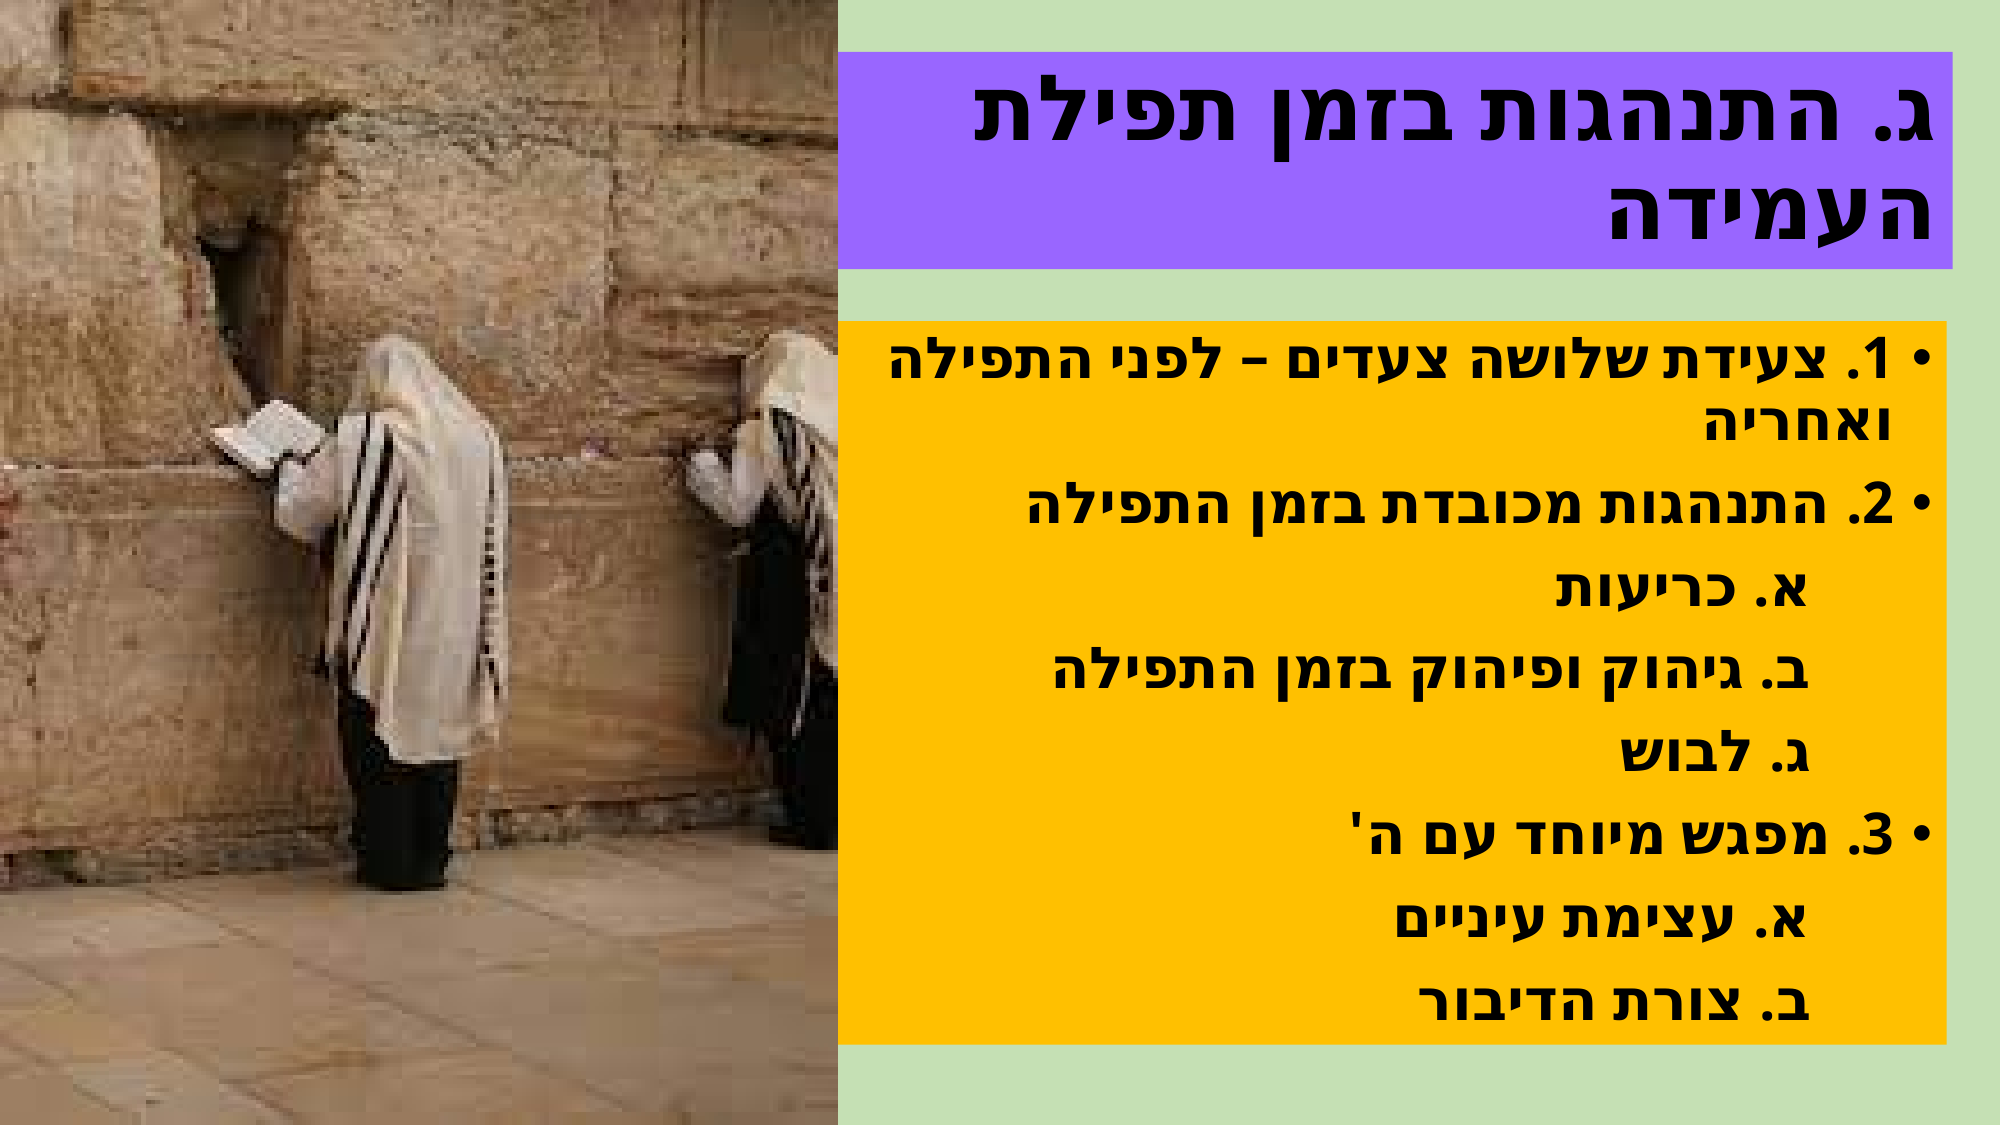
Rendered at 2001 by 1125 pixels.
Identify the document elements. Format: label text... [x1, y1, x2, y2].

title ג. התנהגות בזמן תפילת העמידה [838, 51, 1953, 270]
picture [0, 0, 838, 1125]
list 1. צעידת שלושה צעדים – לפני התפילה ואחריה 2. התנהגות מכובדת בזמן התפילה א. כריעות ב. גיהוק ופיהוק בזמן התפילה ג. לבוש 3. מפגש מיוחד עם ה' א. עצימת עיניים ב. צורת הדיבור [838, 321, 1947, 1045]
